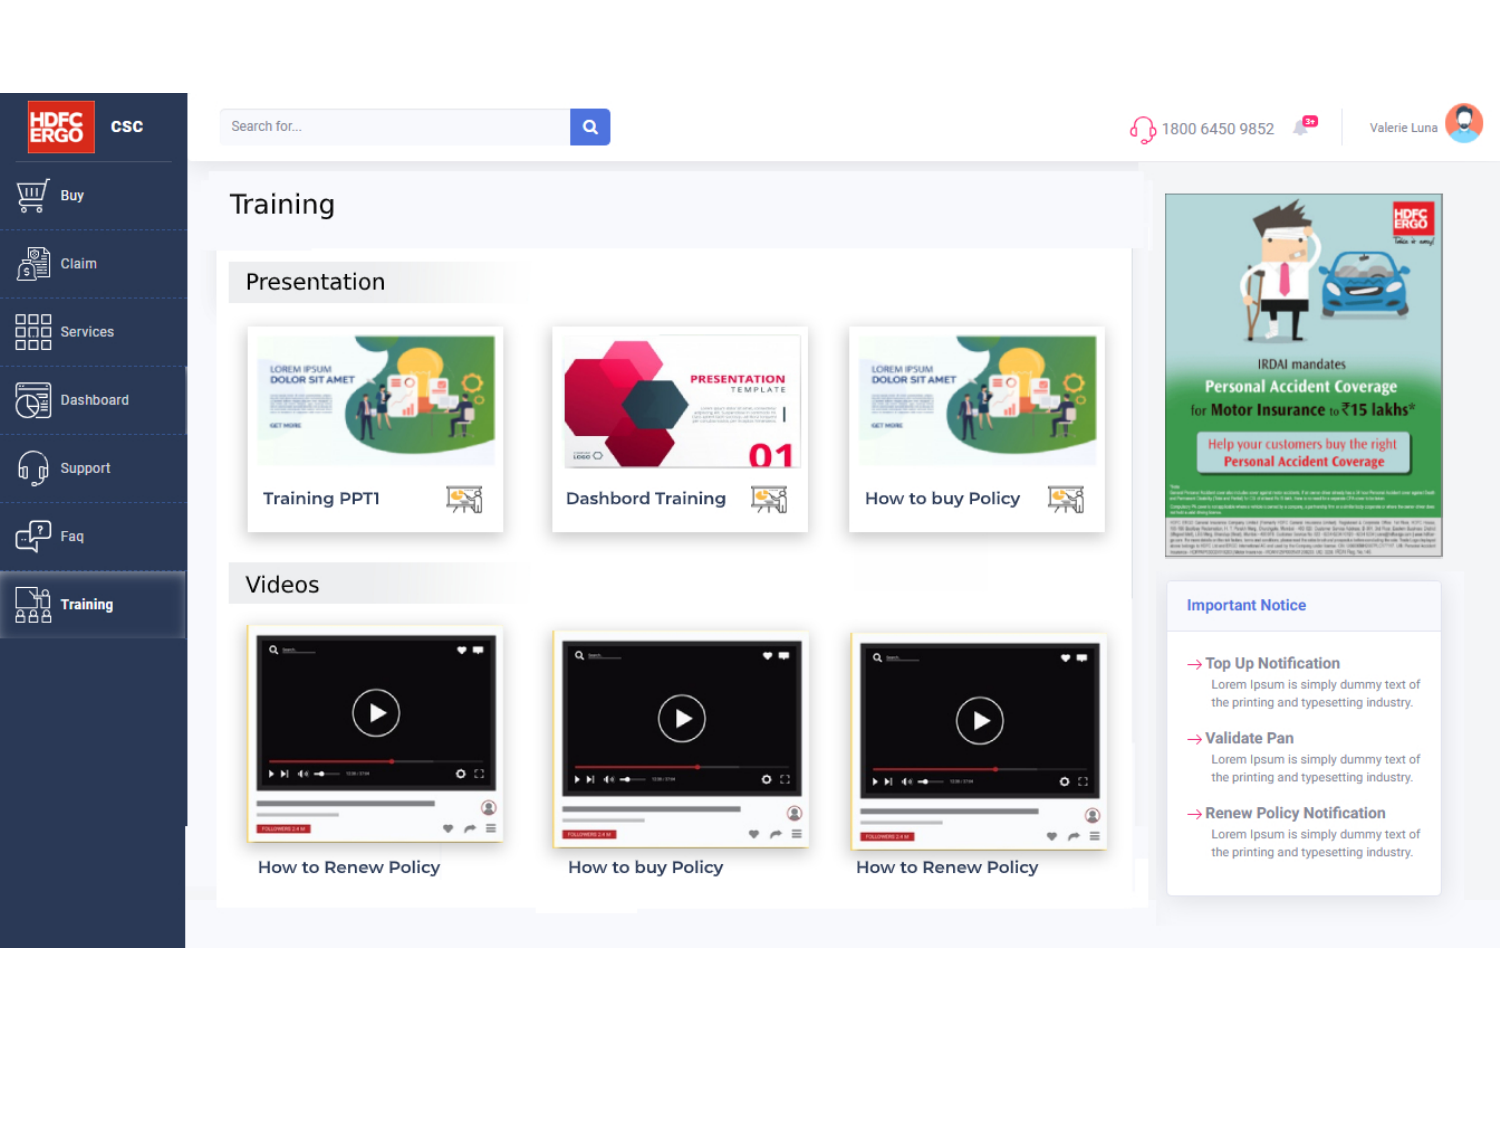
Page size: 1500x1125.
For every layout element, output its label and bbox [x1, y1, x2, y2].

picture [0, 93, 1500, 948]
